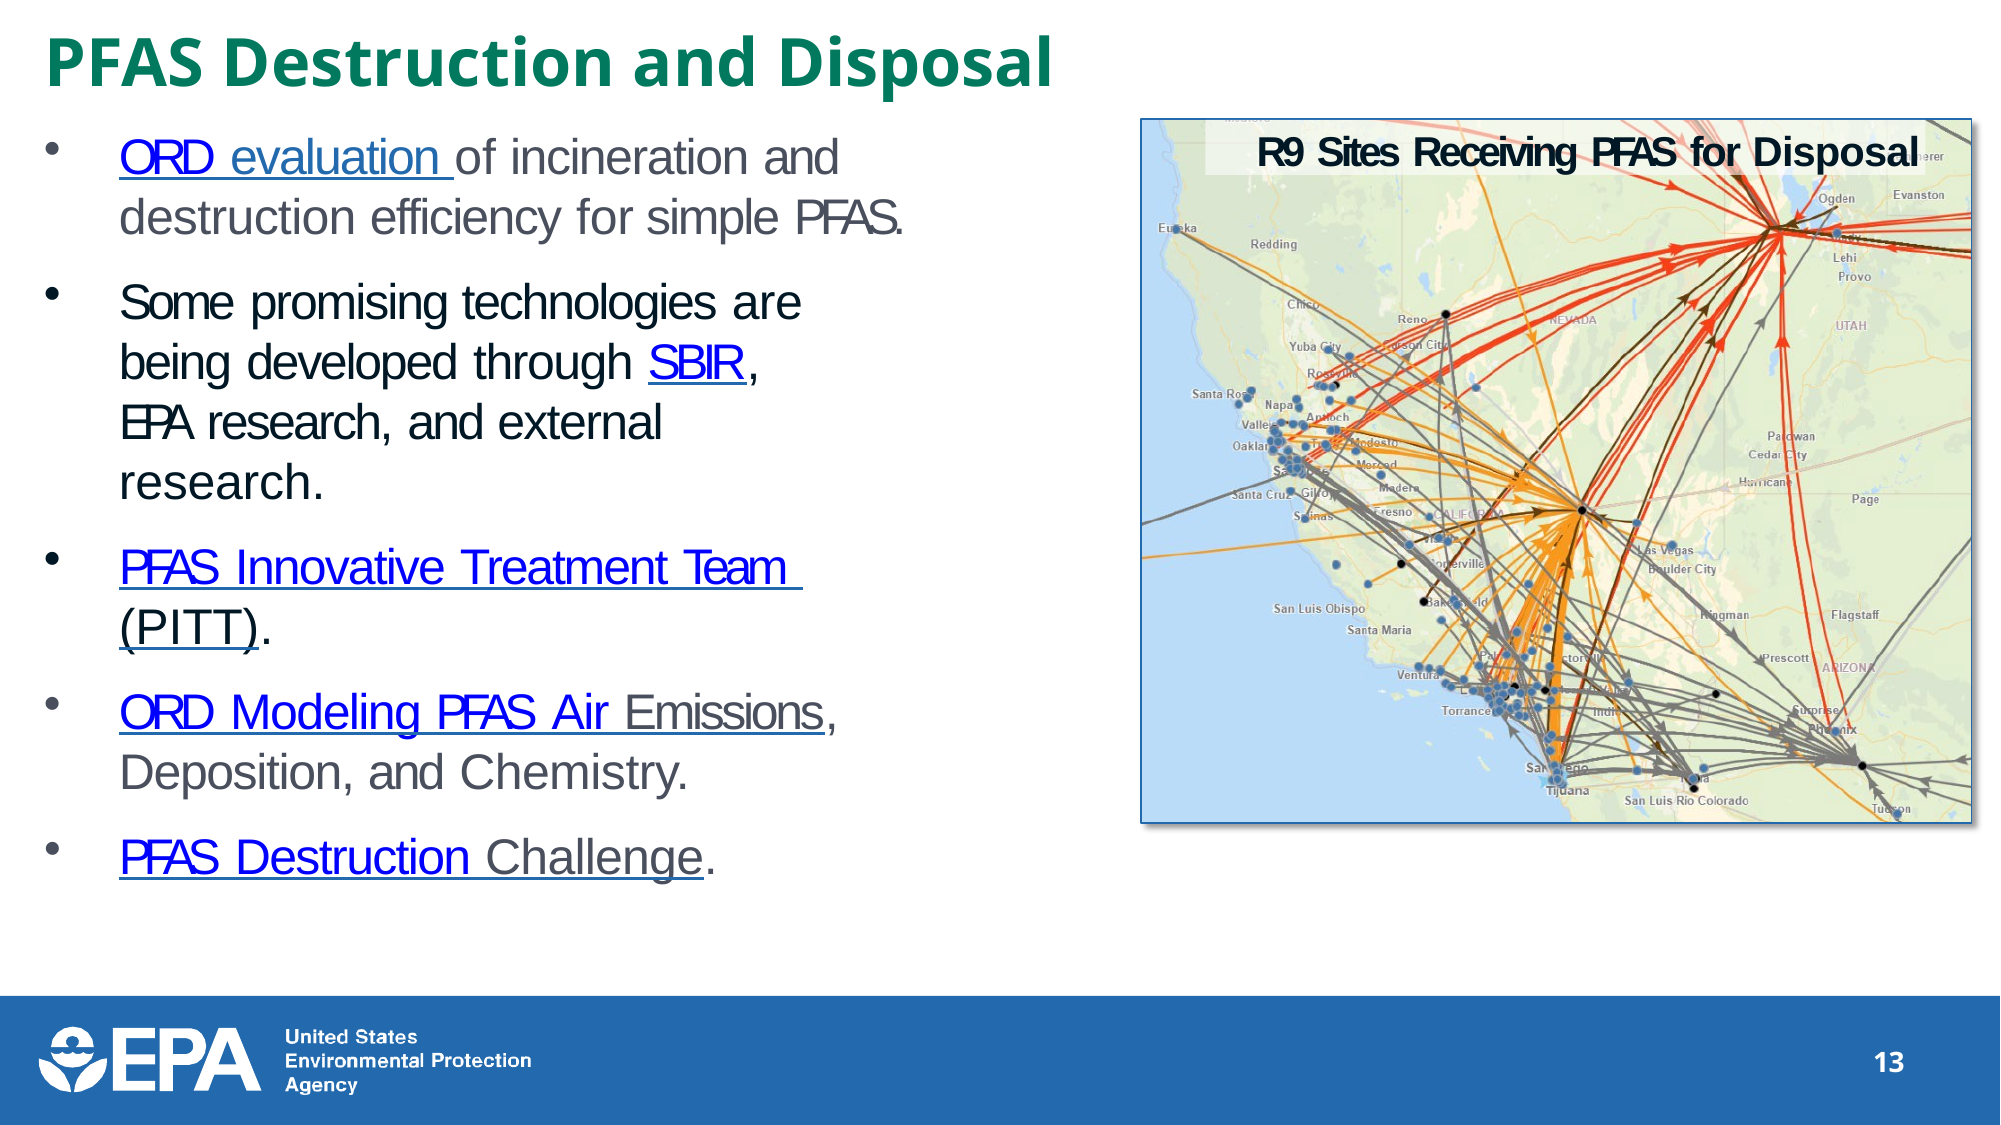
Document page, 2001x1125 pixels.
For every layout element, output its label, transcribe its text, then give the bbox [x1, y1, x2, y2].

picture [285, 1029, 419, 1095]
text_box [1136, 113, 1986, 837]
text_box ORD evaluation of incineration and destruction efficiency for simple PFAS. Some promising technologies are being developed through SBIR, EPA research, and external research. PFAS Innovative Treatment Team (PITT). ORD Modeling PFAS Air Emissions, Deposition, and Chemistry. PFAS Destruction Challenge. [41, 122, 1075, 885]
text_box 13 [1871, 1042, 1912, 1079]
title PFAS Destruction and Disposal [42, 17, 1073, 122]
